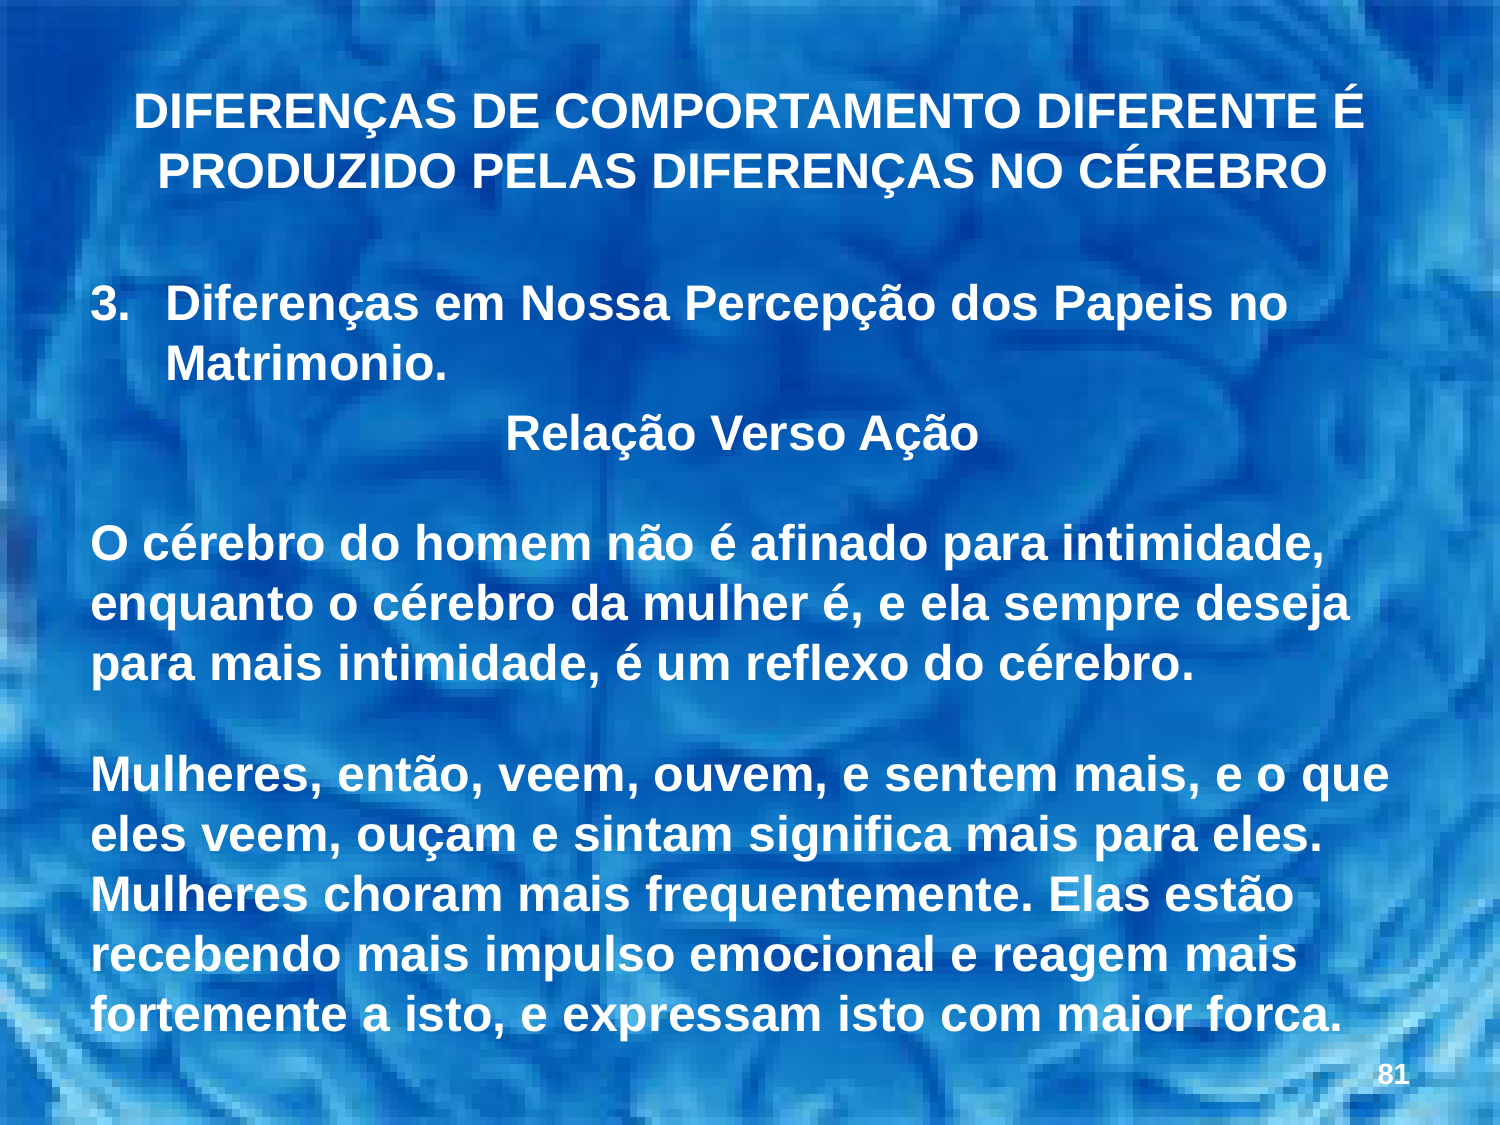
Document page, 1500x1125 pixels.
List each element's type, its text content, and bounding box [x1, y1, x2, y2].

list Diferenças em Nossa Percepção dos Papeis no Matrimonio. Relação Verso Ação O cérebro do homem não é afinado para intimidade, enquanto o cérebro da mulher é, e ela sempre deseja para mais intimidade, é um reflexo do cérebro. Mulheres, então, veem, ouvem, e sentem mais, e o que eles veem, ouçam e sintam significa mais para eles. Mulheres choram mais frequentemente. Elas estão recebendo mais impulso emocional e reagem mais fortemente a isto, e expressam isto com maior forca. [75, 262, 1425, 1125]
title DIFERENÇAS DE COMPORTAMENTO DIFERENTE É PRODUZIDO PELAS DIFERENÇAS NO CÉREBRO [75, 45, 1425, 233]
slide_number 81 [1074, 1042, 1425, 1103]
picture [0, 0, 1500, 1125]
